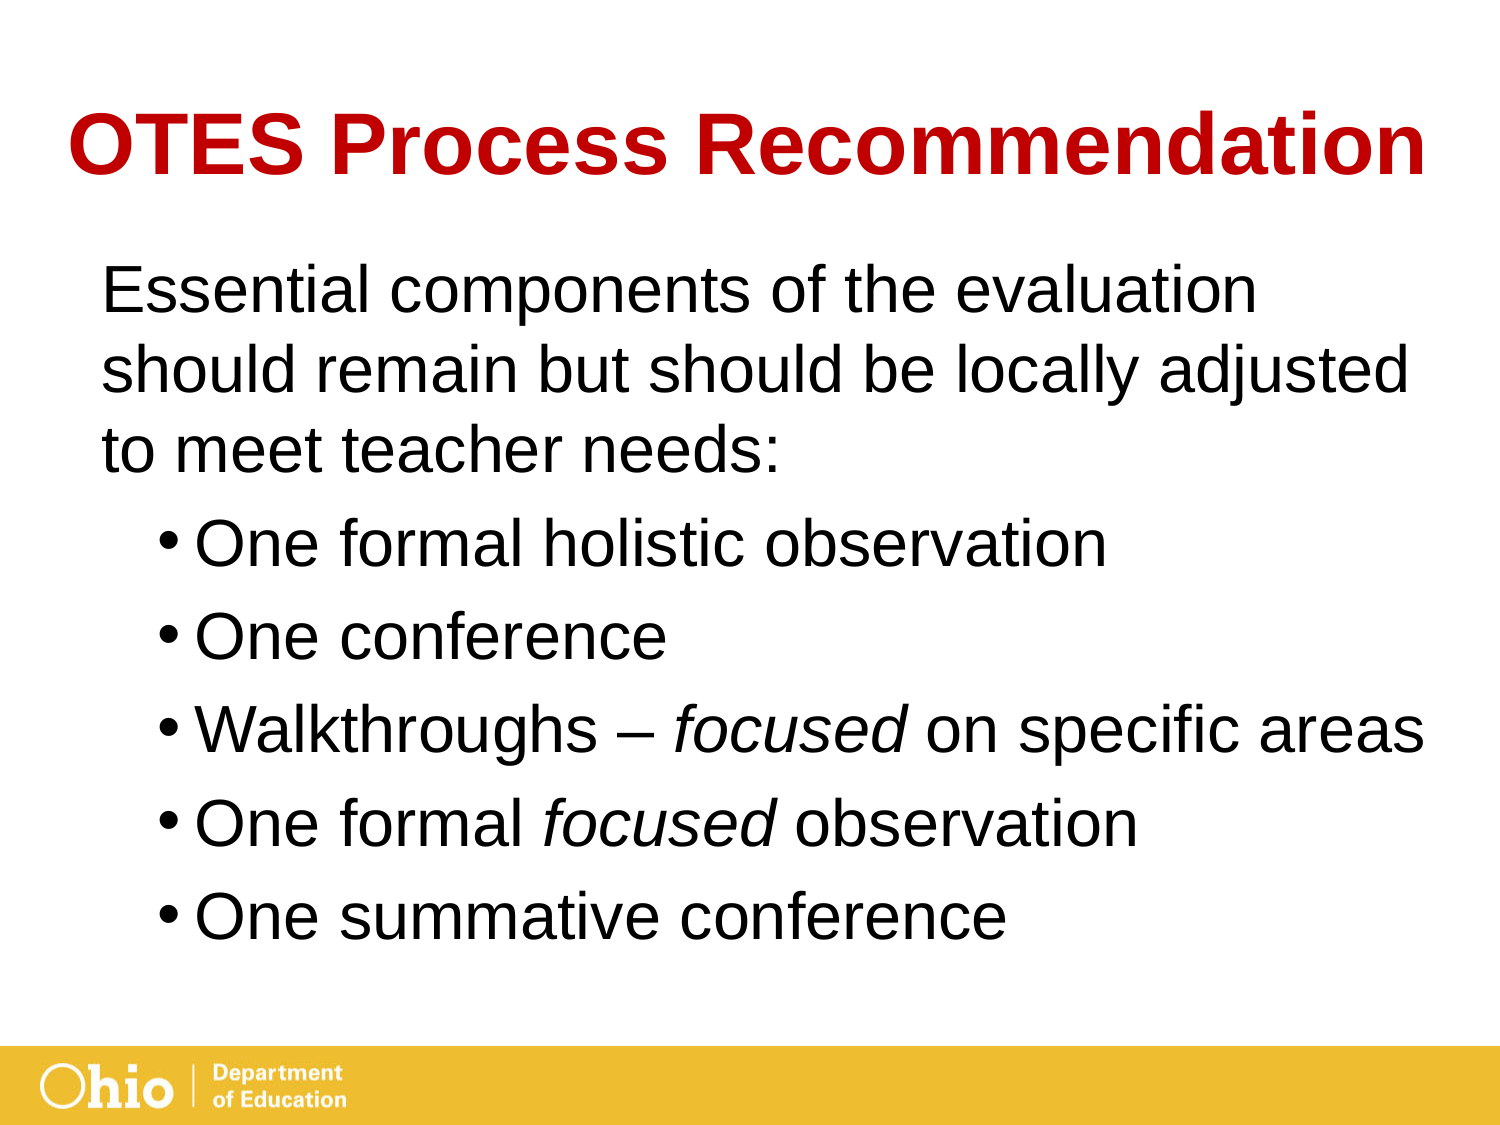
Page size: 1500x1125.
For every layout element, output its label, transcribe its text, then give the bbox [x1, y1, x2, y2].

title OTES Process Recommendation [29, 87, 1492, 194]
list Essential components of the evaluation should remain but should be locally adjusted to meet teacher needs: One formal holistic observation One conference Walkthroughs – focused on specific areas One formal focused observation One summative conference [101, 246, 1443, 989]
picture [0, 1046, 1500, 1125]
